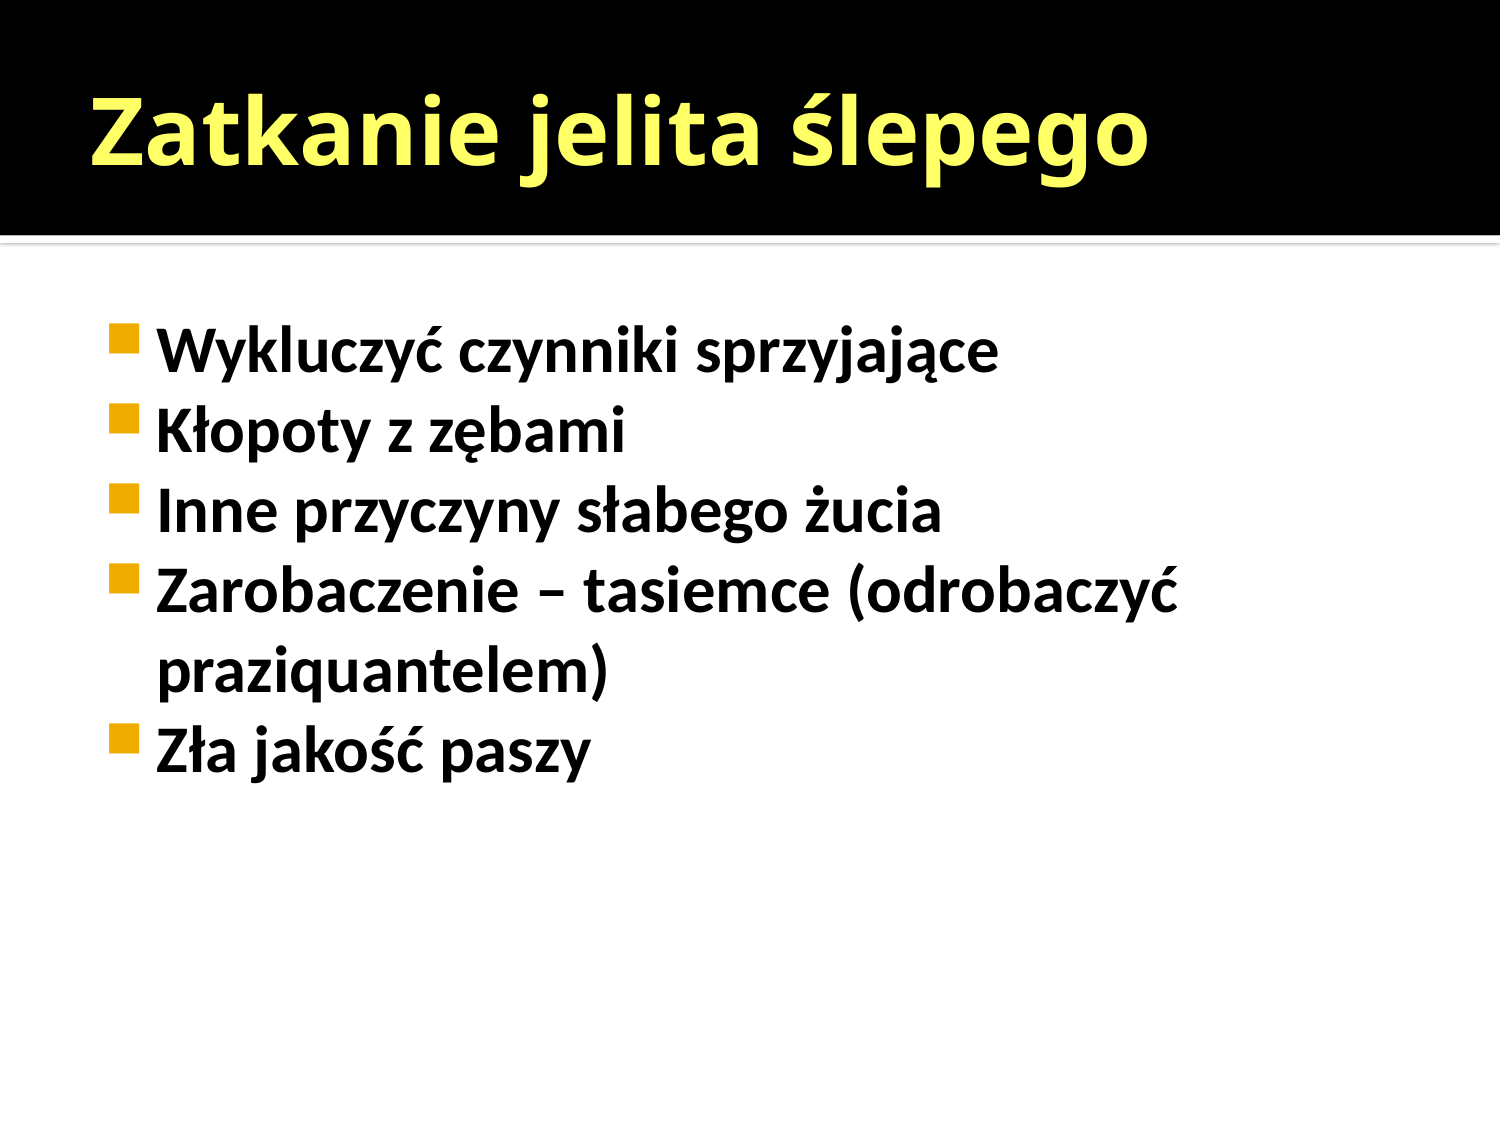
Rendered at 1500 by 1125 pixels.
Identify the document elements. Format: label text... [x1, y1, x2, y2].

title Zatkanie jelita ślepego [75, 25, 1425, 231]
list Wykluczyć czynniki sprzyjające Kłopoty z zębami Inne przyczyny słabego żucia Zarobaczenie – tasiemce (odrobaczyć praziquantelem) Zła jakość paszy [75, 291, 1425, 1050]
